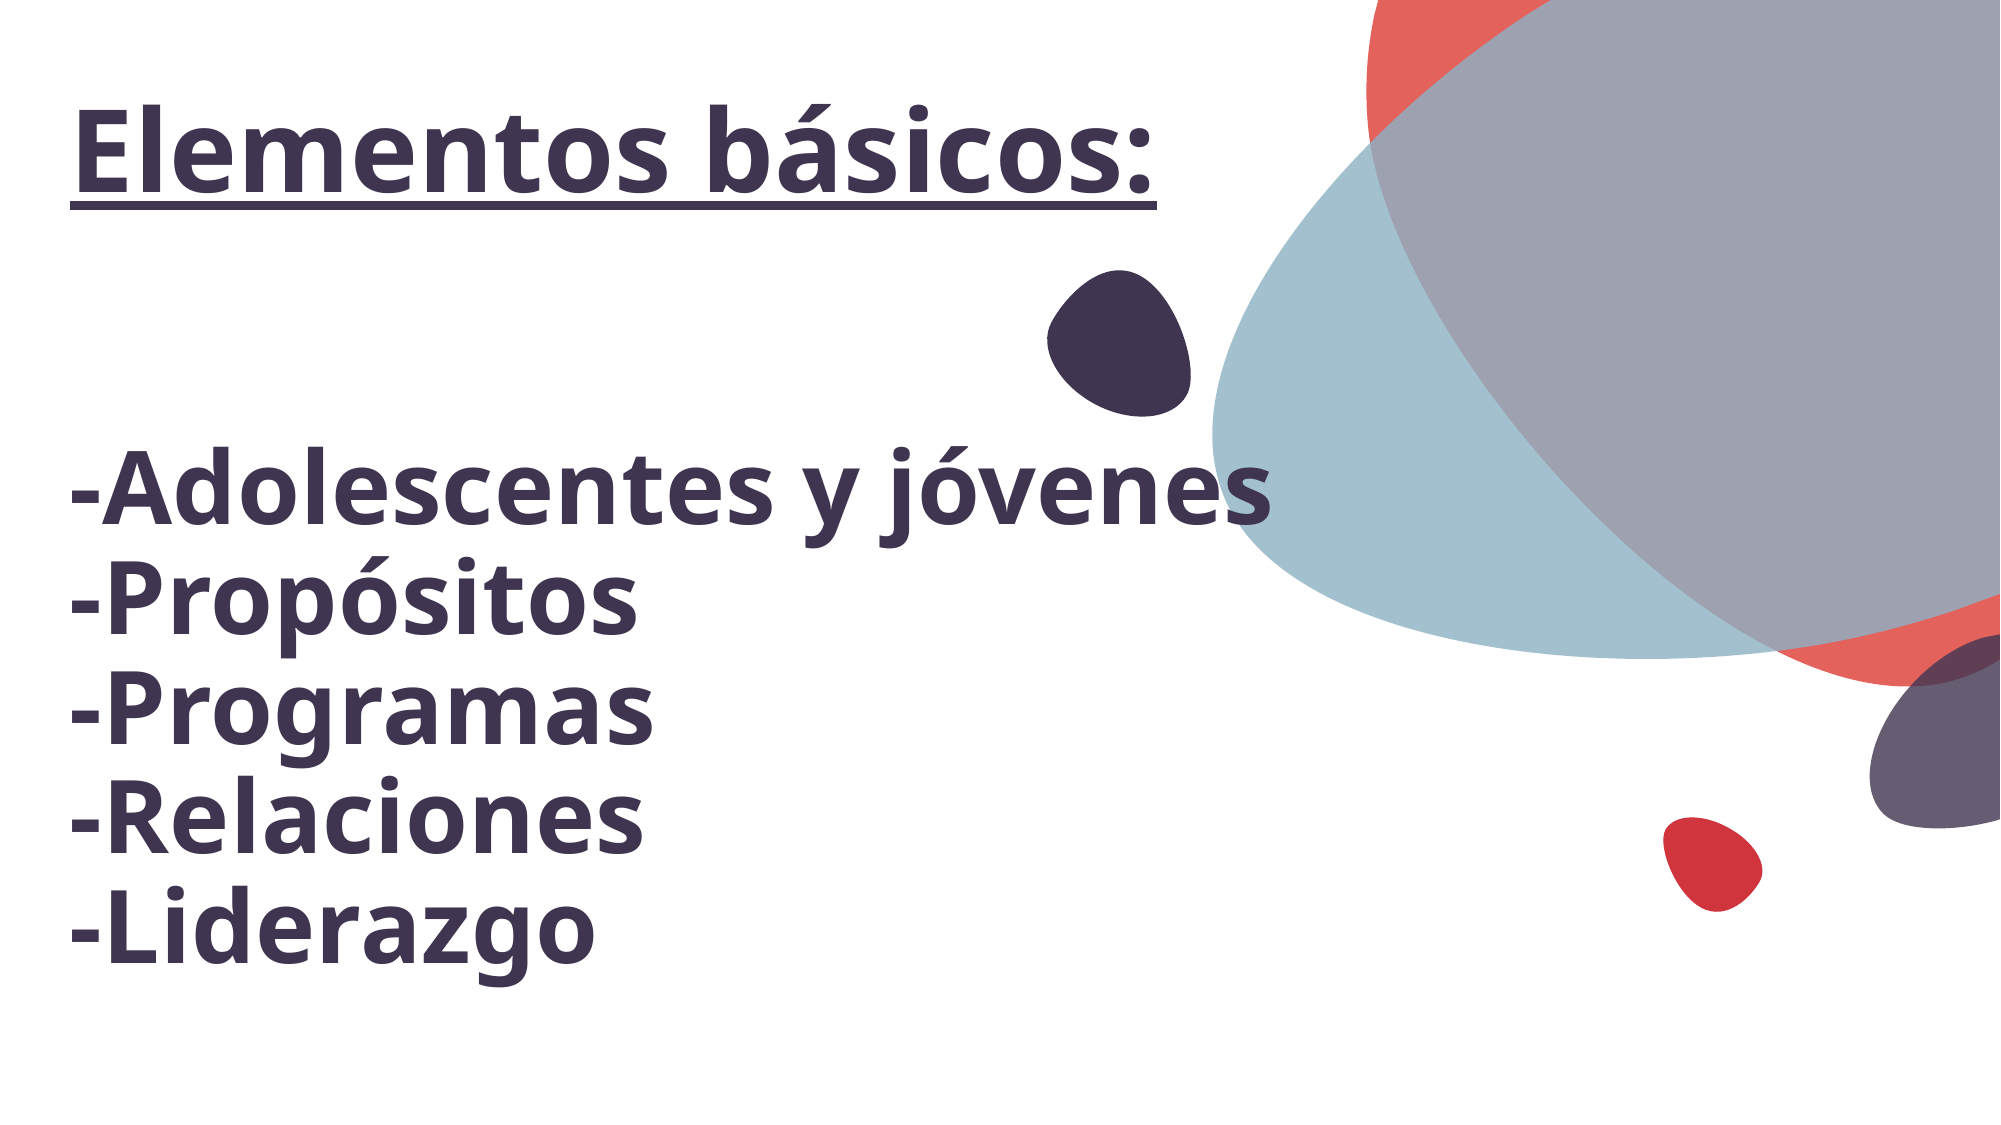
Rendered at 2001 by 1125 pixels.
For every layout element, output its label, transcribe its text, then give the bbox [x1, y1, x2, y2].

title Elementos básicos: -Adolescentes y jóvenes -Propósitos -Programas -Relaciones -Liderazgo [55, 85, 1780, 1120]
